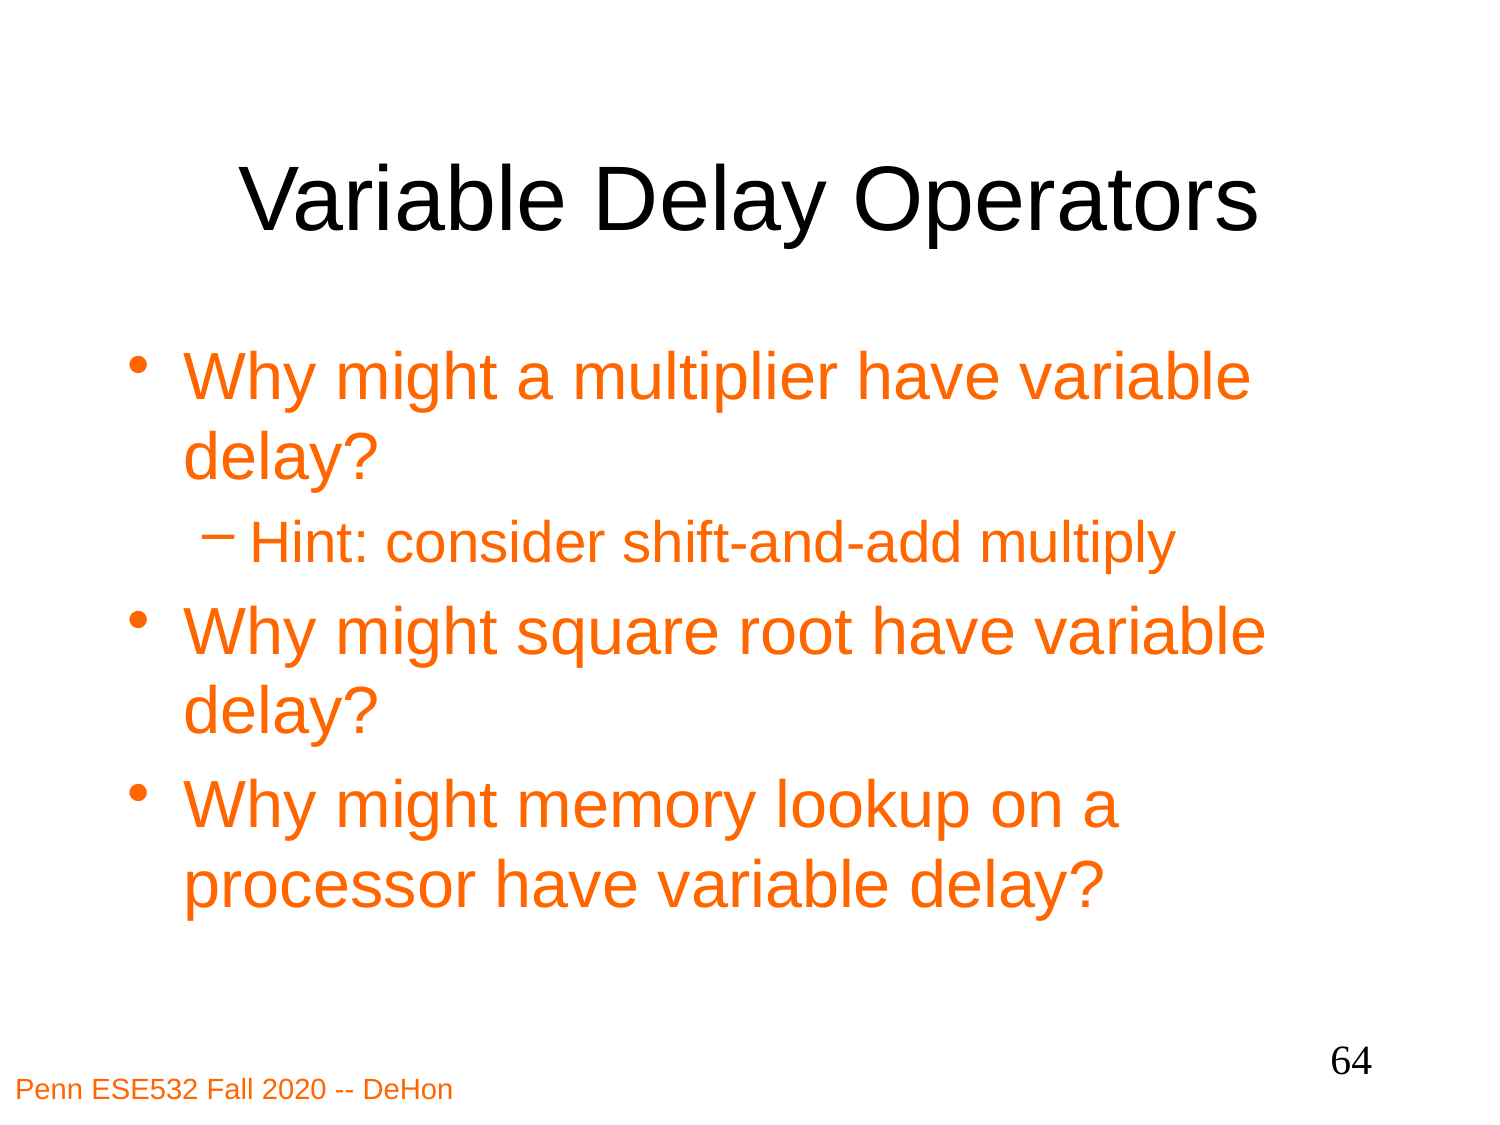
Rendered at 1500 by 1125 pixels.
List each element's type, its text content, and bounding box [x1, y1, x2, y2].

slide_number 64 [1074, 1024, 1388, 1101]
list Why might a multiplier have variable delay? Hint: consider shift-and-add multiply Why might square root have variable delay? Why might memory lookup on a processor have variable delay? [112, 324, 1388, 1001]
title Variable Delay Operators [112, 99, 1388, 288]
slide_number Penn ESE532 Fall 2020 -- DeHon [0, 1062, 688, 1125]
